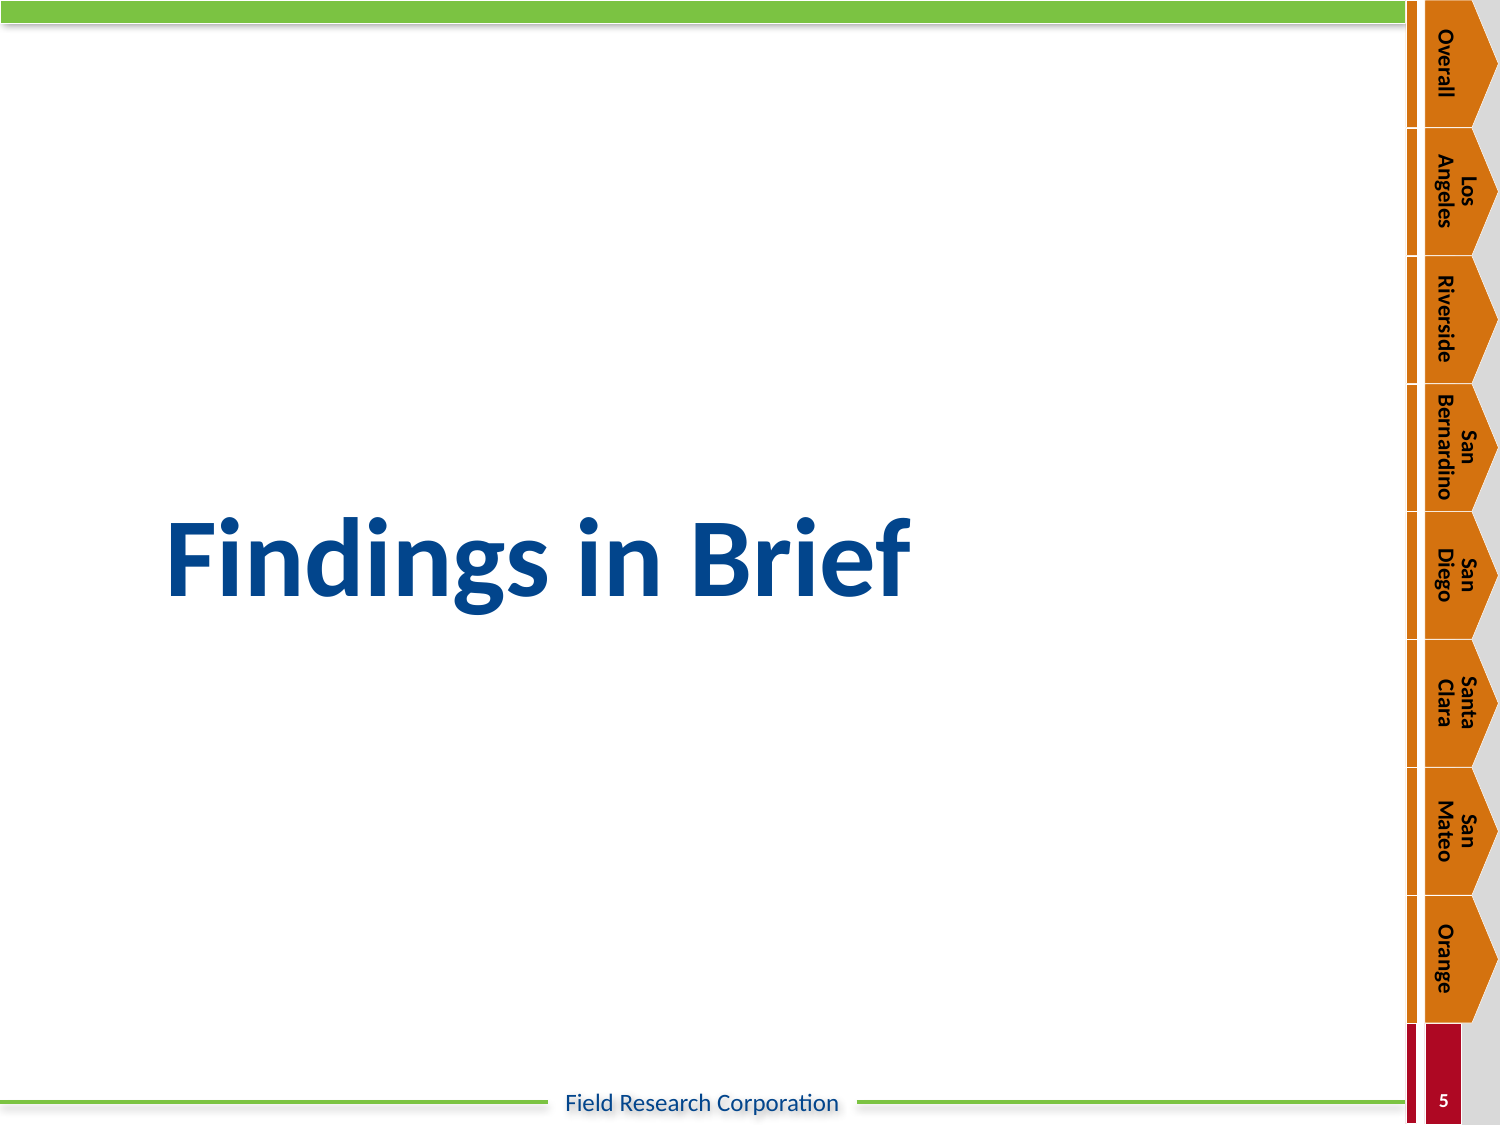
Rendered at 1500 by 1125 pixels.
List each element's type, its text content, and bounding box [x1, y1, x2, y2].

text_box Riverside [1433, 255, 1494, 383]
text_box Los Angeles [1433, 127, 1494, 255]
text_box San Diego [1433, 511, 1494, 639]
text_box Orange [1433, 895, 1494, 1023]
text_box Santa Clara [1433, 639, 1494, 767]
text_box San Bernardino [1433, 383, 1494, 511]
text_box San Mateo [1433, 767, 1494, 895]
title Findings in Brief [150, 456, 1350, 669]
text_box Overall [1433, 0, 1494, 127]
